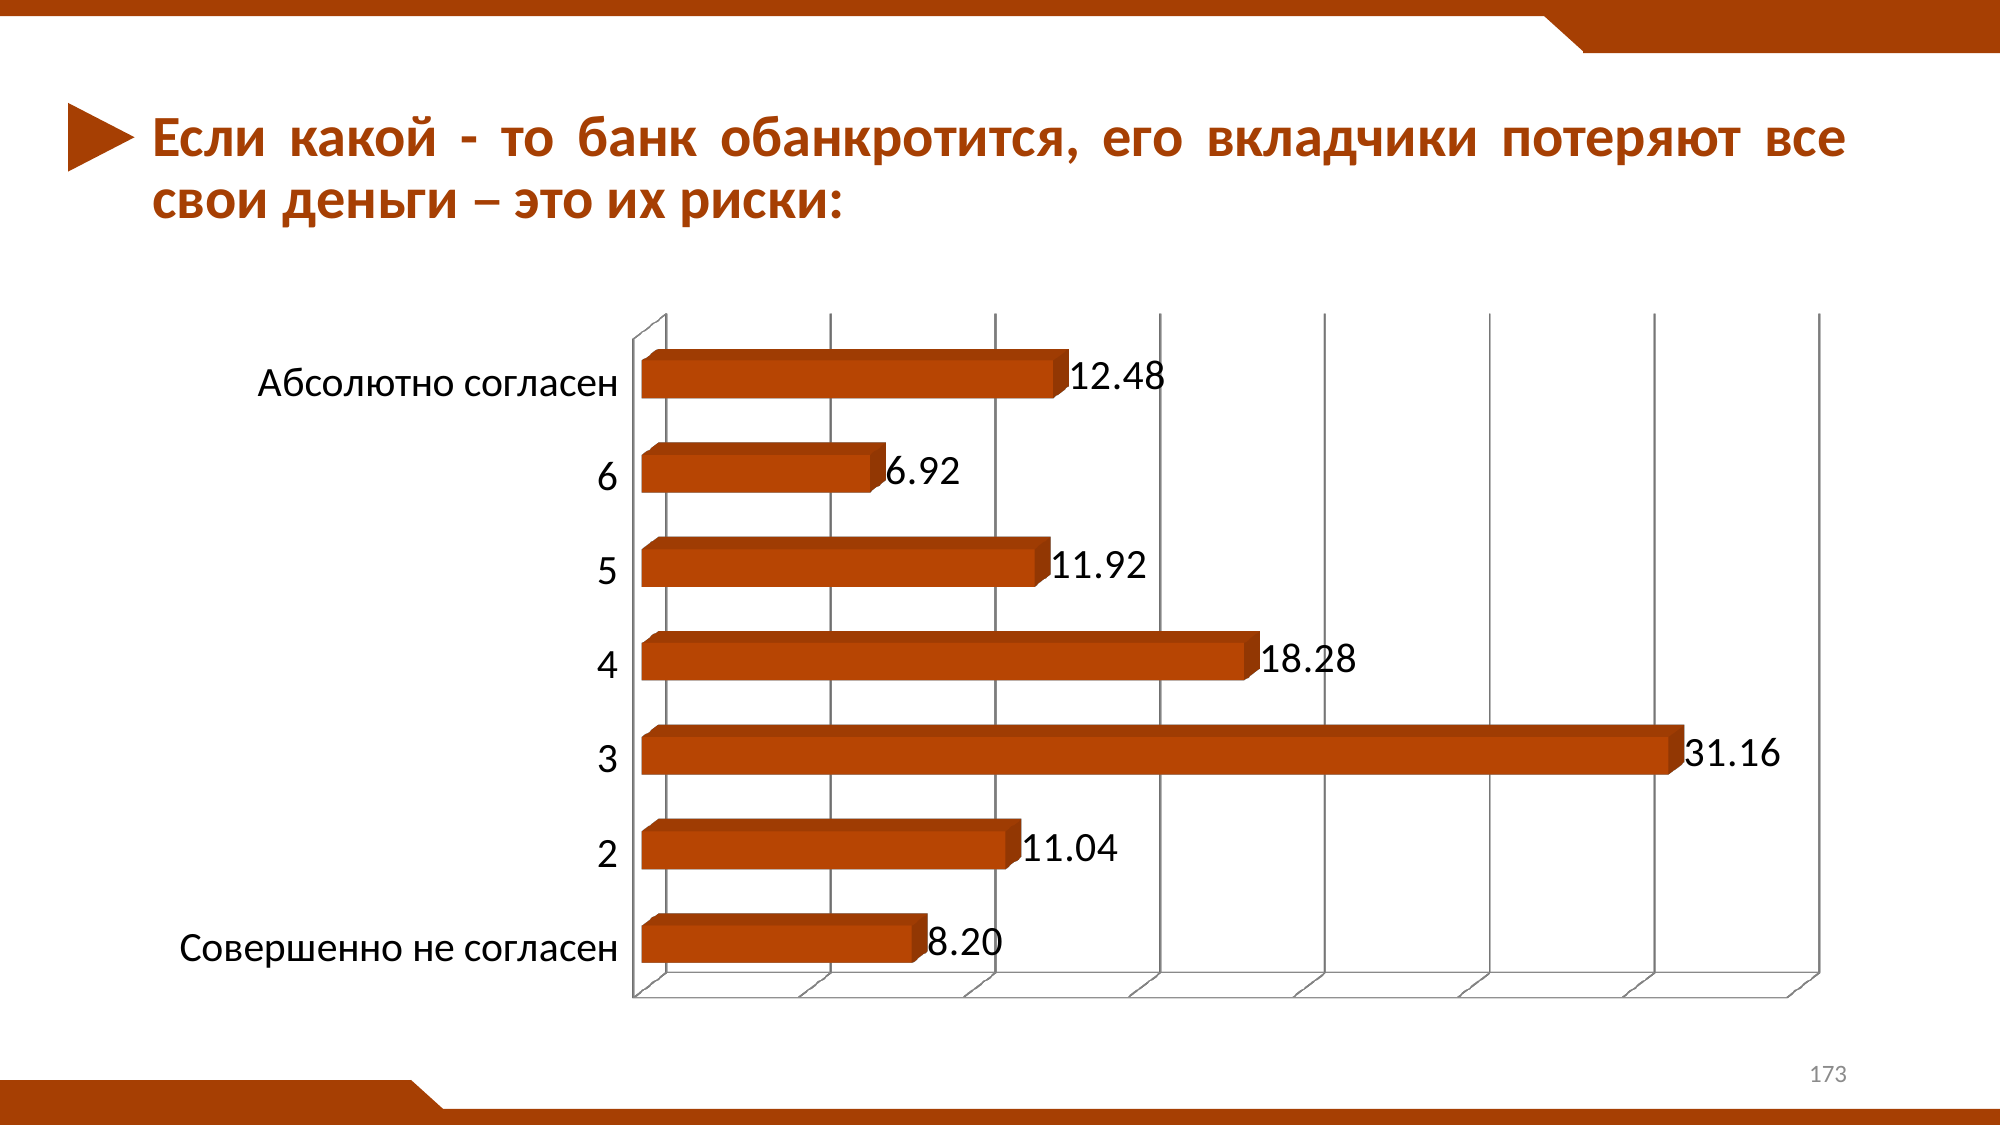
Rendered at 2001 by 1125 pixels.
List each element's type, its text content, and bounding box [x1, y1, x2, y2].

slide_number 173 [1412, 1042, 1863, 1103]
text_box [67, 101, 137, 174]
chart [137, 299, 1863, 1014]
title Если какой - то банк обанкротится, его вкладчики потеряют все свои деньги – это их риски: [137, 59, 1863, 278]
